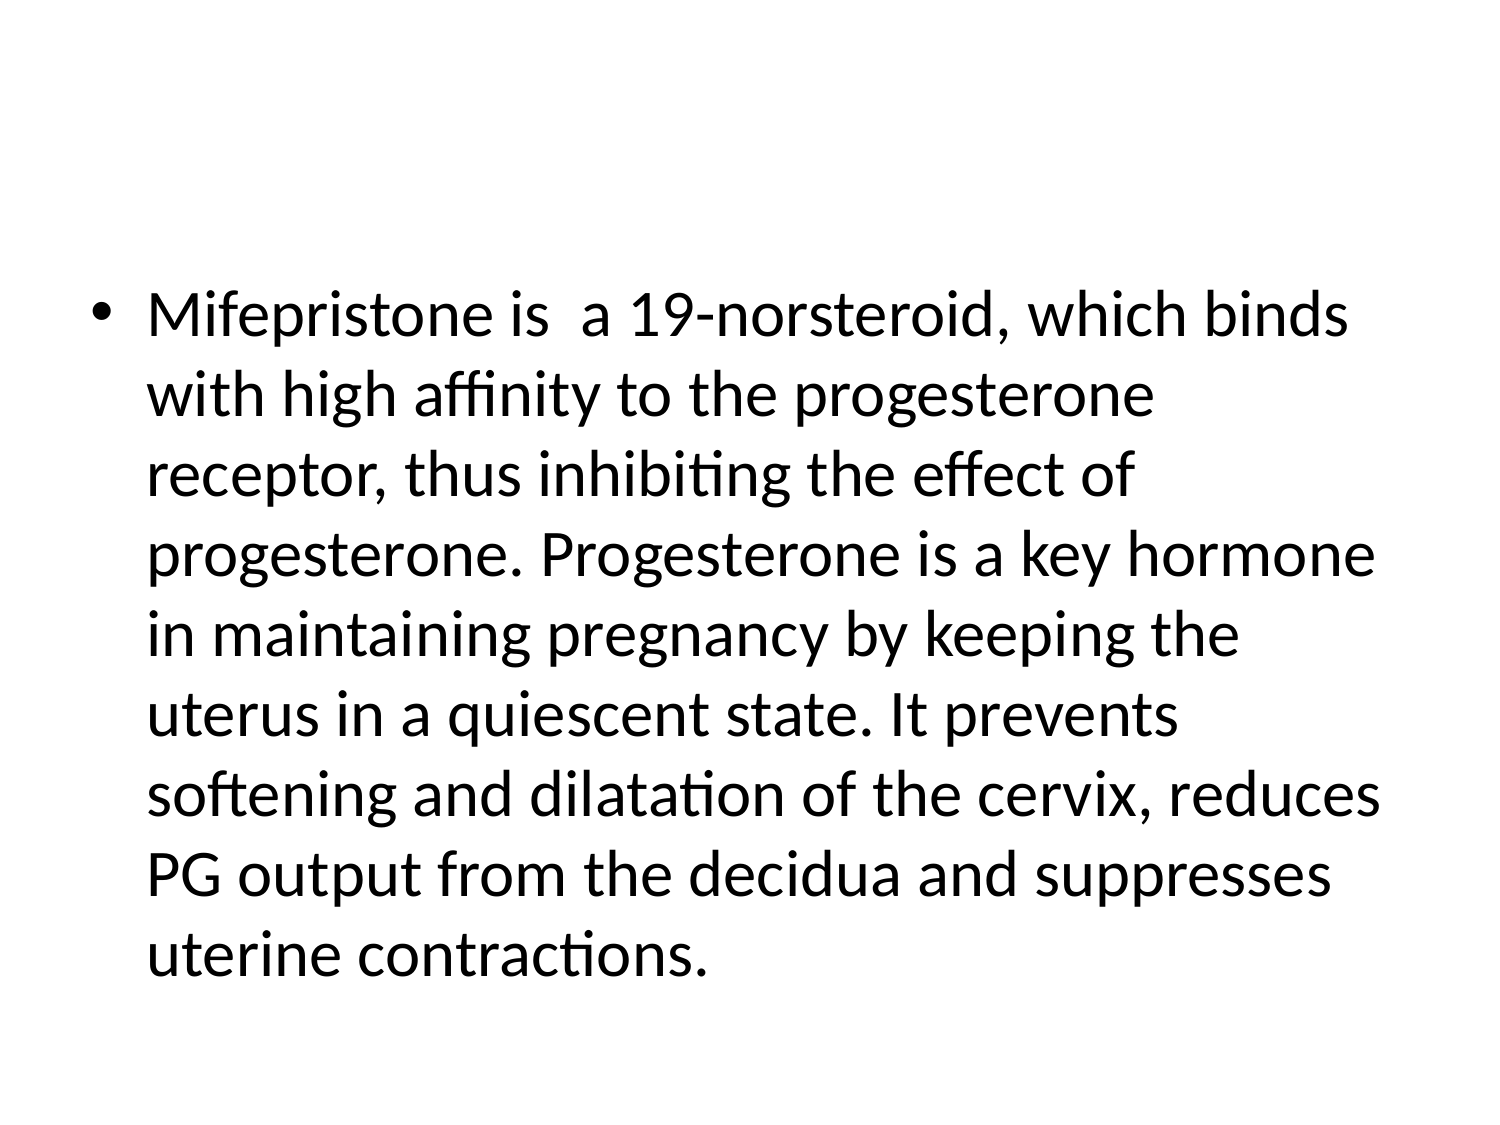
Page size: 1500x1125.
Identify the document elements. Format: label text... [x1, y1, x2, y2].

list Mifepristone is a 19-norsteroid, which binds with high affinity to the progesterone receptor, thus inhibiting the effect of progesterone. Progesterone is a key hormone in maintaining pregnancy by keeping the uterus in a quiescent state. It prevents softening and dilatation of the cervix, reduces PG output from the decidua and suppresses uterine contractions. [75, 262, 1425, 1005]
